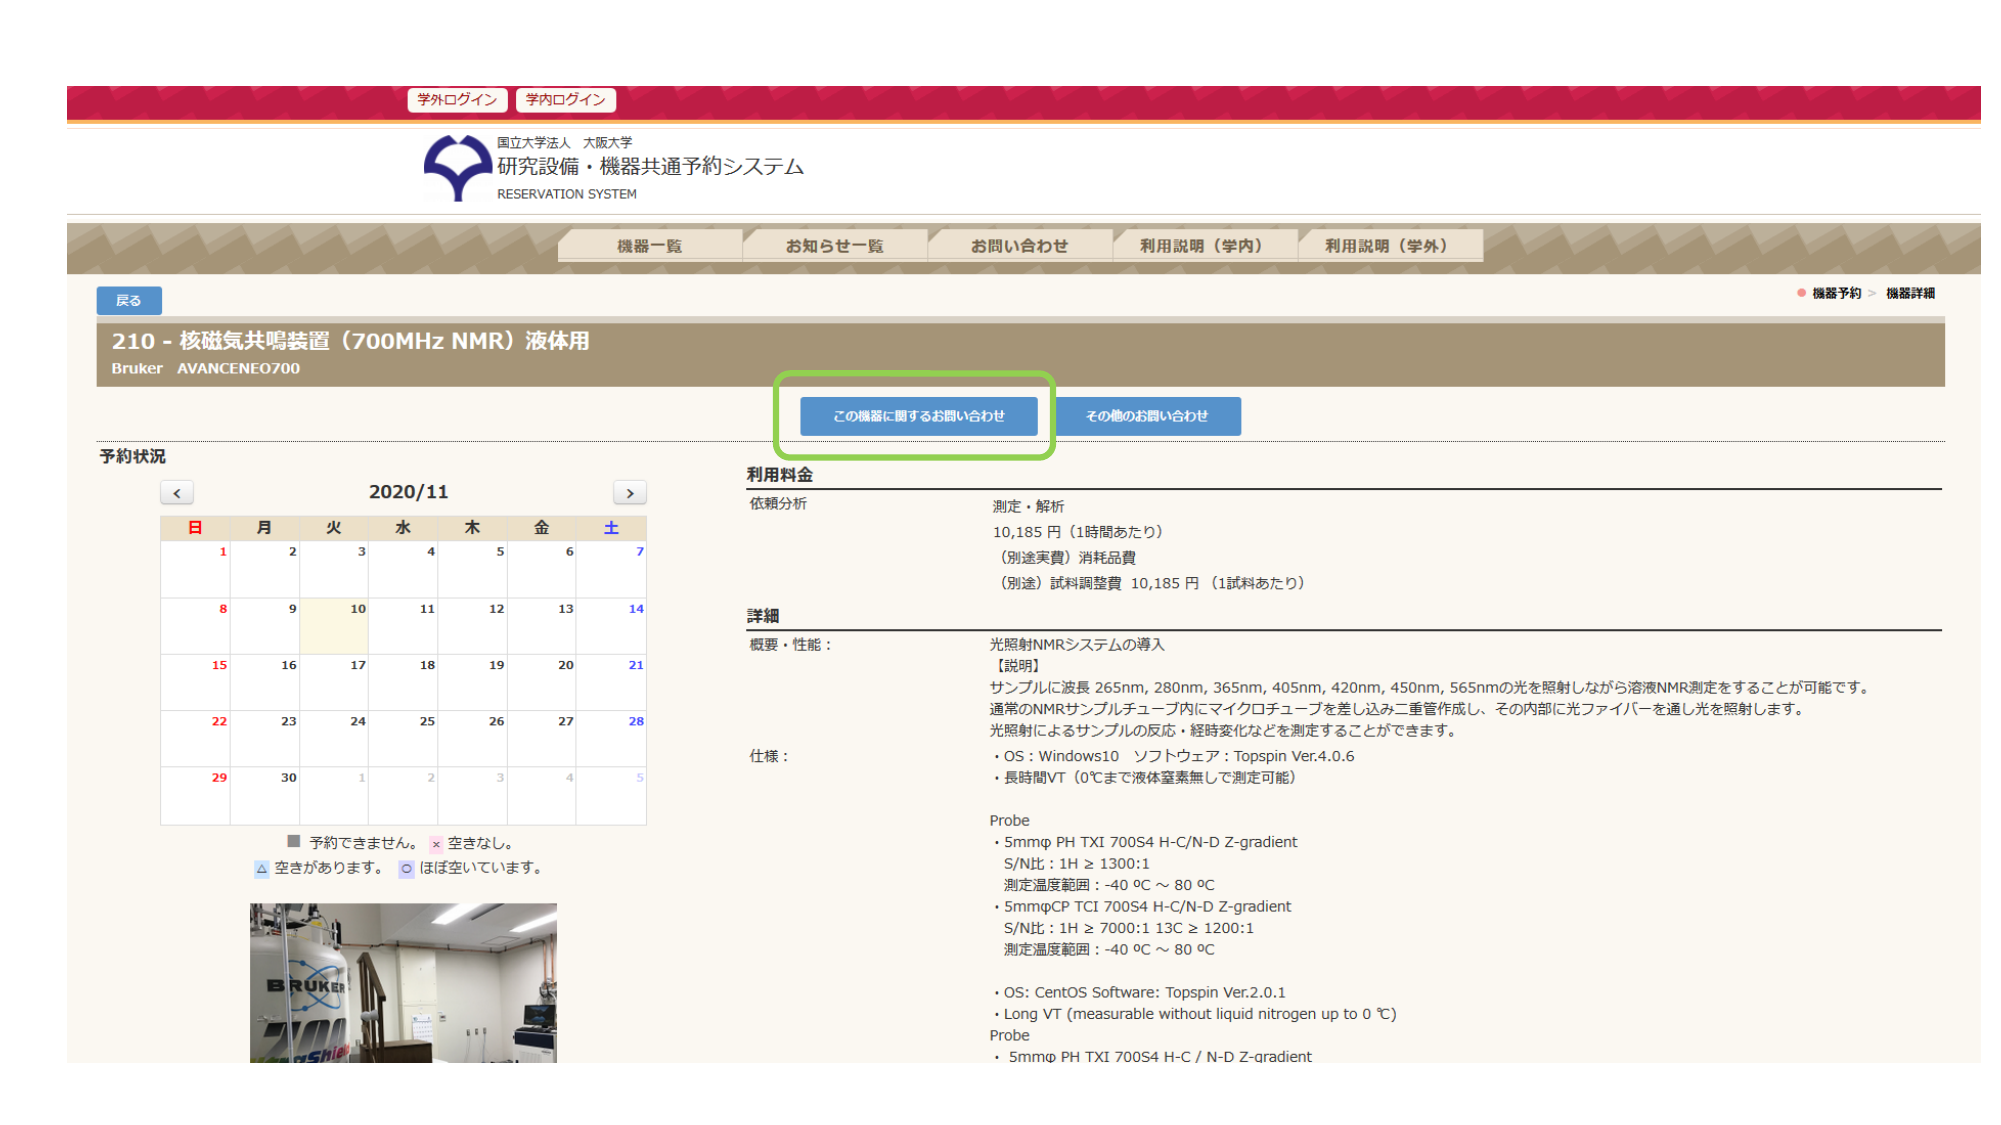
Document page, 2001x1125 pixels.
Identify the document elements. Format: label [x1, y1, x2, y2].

text_box [67, 86, 1981, 1063]
